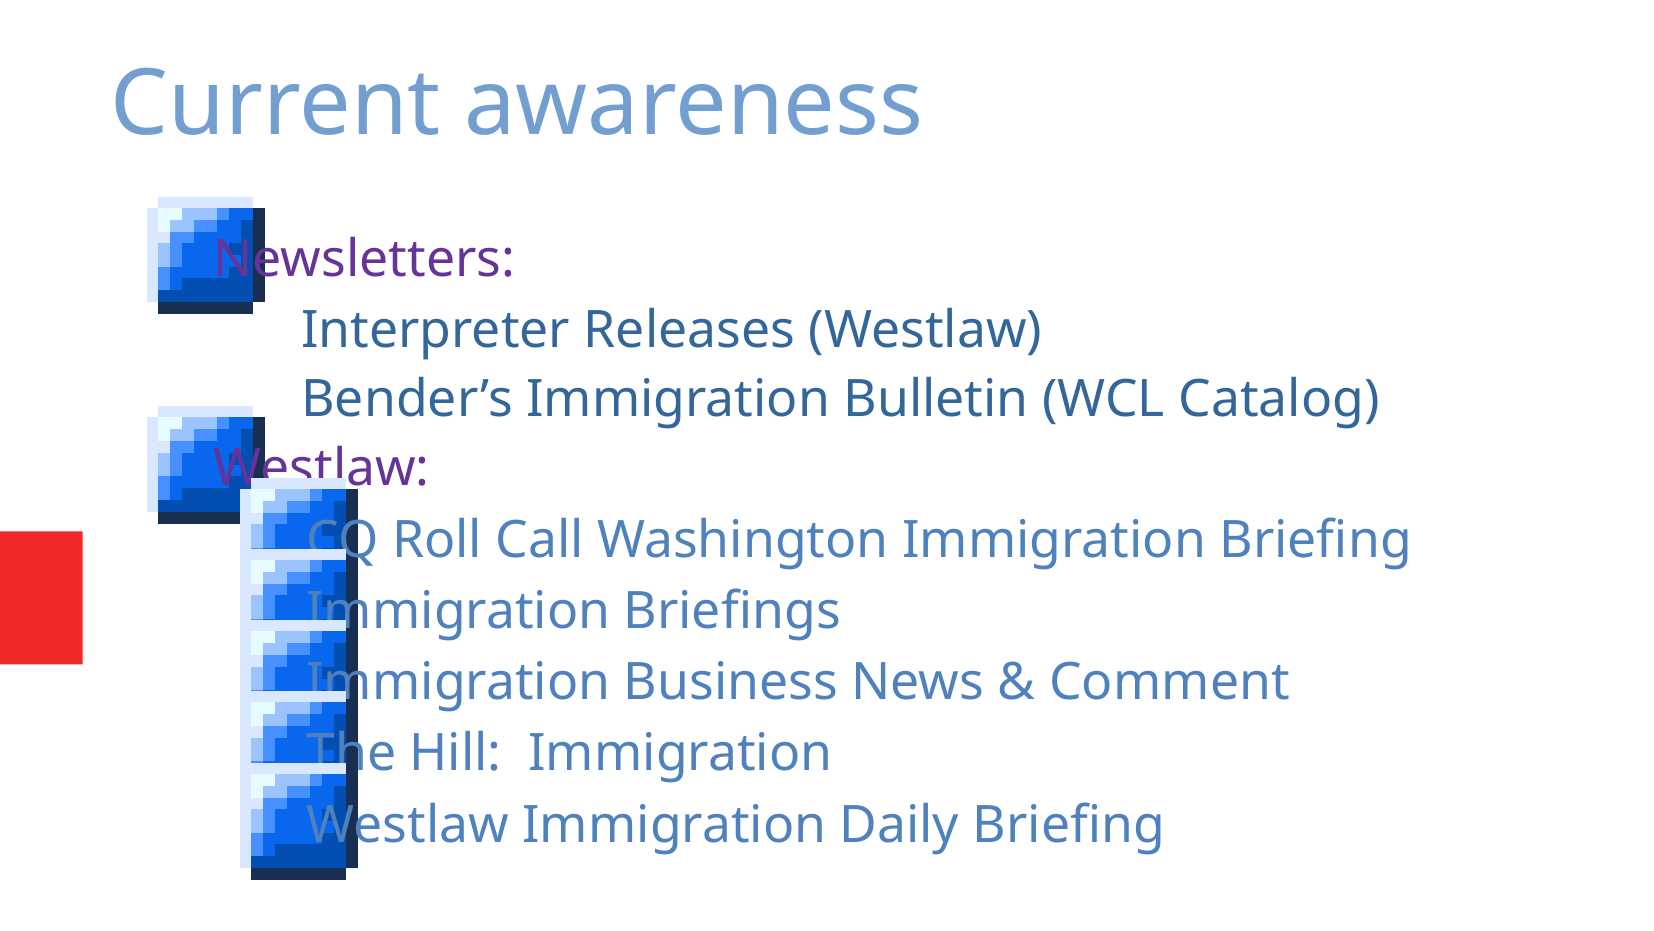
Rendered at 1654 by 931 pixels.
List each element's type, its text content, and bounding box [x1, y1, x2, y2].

text_box Current awareness [110, 43, 1586, 154]
text_box Newsletters: Interpreter Releases (Westlaw) Bender’s Immigration Bulletin (WCL Catalog) Westlaw: CQ Roll Call Washington Immigration Briefing Immigration Briefings Immigration Business News & Comment The Hill: Immigration Westlaw Immigration Daily Briefing [110, 217, 1586, 898]
picture [147, 197, 265, 314]
picture [147, 406, 358, 880]
